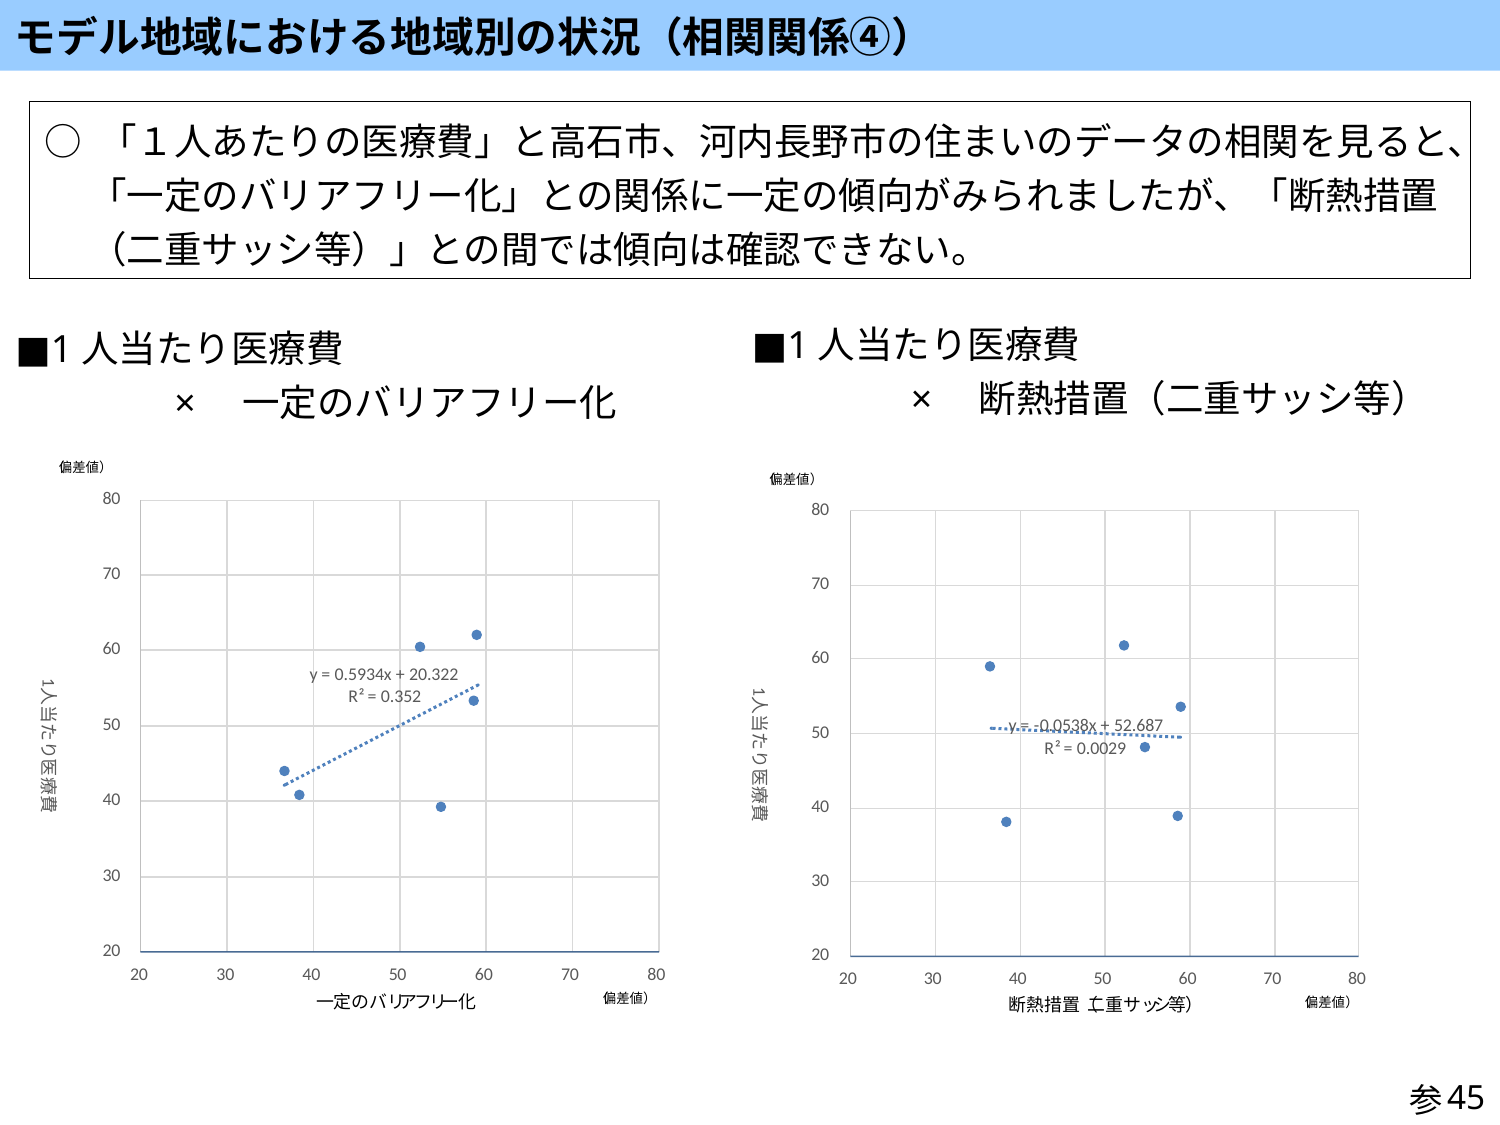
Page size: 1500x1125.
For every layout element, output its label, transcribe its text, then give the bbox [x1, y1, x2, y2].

slide_number 45 [1458, 1069, 1500, 1125]
text_box ○ 「１人あたりの医療費」と高石市、河内長野市の住まいのデータの相関を見ると、「一定のバリアフリー化」との関係に一定の傾向がみられましたが、「断熱措置（二重サッシ等）」との間では傾向は確認できない。 [29, 101, 1471, 279]
text_box モデル地域における地域別の状況（相関関係④） [0, 0, 1500, 71]
text_box ■1人当たり医療費 × 一定のバリアフリー化 [0, 308, 687, 431]
text_box 参 [1340, 1069, 1458, 1125]
text_box ■1人当たり医療費 × 断熱措置（二重サッシ等） [737, 304, 1500, 428]
picture [0, 448, 1414, 1039]
